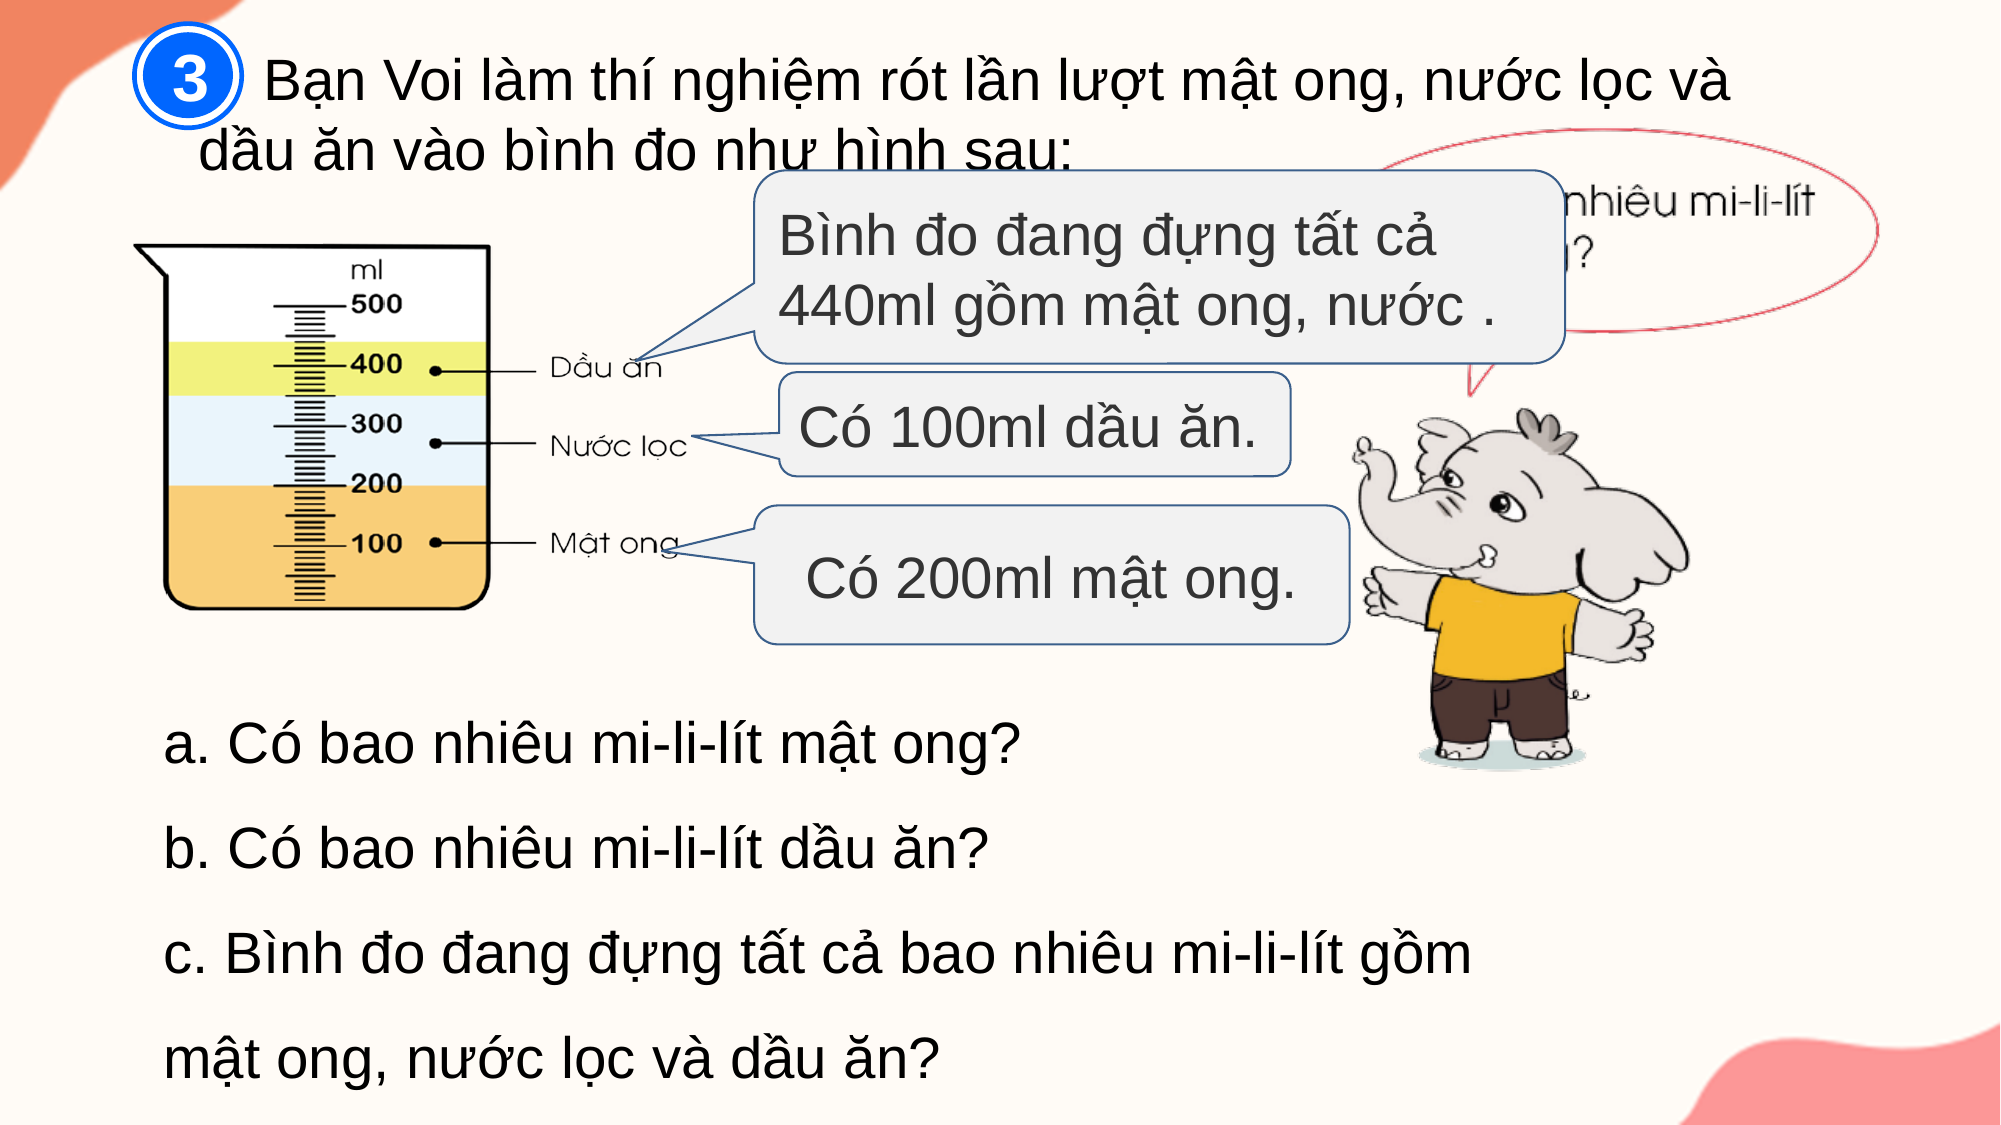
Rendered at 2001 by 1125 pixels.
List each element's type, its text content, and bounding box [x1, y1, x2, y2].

text_box Có 200ml mật ong. [710, 504, 1271, 646]
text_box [134, 23, 242, 128]
text_box Bạn Voi làm thí nghiệm rót lần lượt mật ong, nước lọc và dầu ăn vào bình đo như hình sau: [183, 35, 1759, 190]
text_box Có 100ml dầu ăn. [710, 371, 1271, 478]
picture [0, 0, 2001, 1125]
text_box a. Có bao nhiêu mi-li-lít mật ong? b. Có bao nhiêu mi-li-lít dầu ăn? c. Bình đo đang đựng tất cả bao nhiêu mi-li-lít gồm mật ong, nước lọc và dầu ăn? [148, 662, 1597, 1098]
text_box Bình đo đang đựng tất cả 440ml gồm mật ong, nước . [710, 169, 1271, 365]
